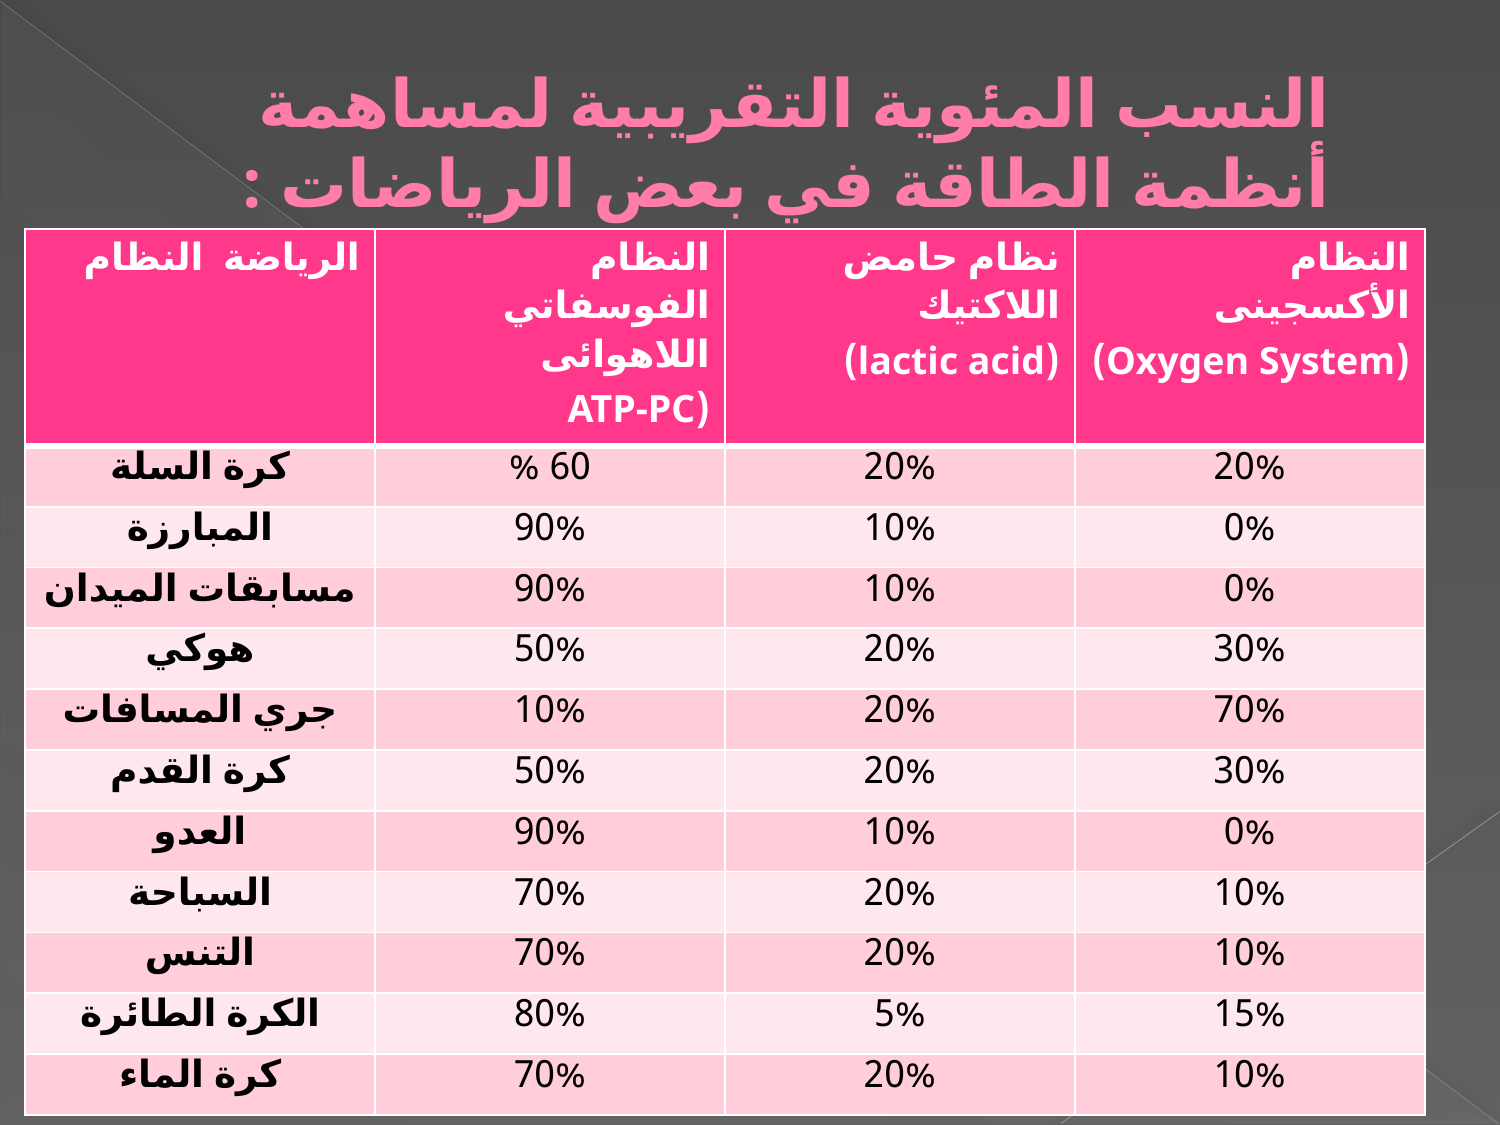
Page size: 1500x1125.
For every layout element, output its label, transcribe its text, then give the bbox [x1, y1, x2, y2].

table_cell 0% [1076, 812, 1424, 871]
table_cell 20% [1076, 449, 1424, 506]
list [75, 224, 1425, 228]
table_cell 5% [726, 994, 1074, 1053]
table_cell الكرة الطائرة [26, 994, 374, 1053]
table_cell 20% [726, 449, 1074, 506]
table_cell 90% [376, 508, 724, 567]
table_cell 10% [726, 568, 1074, 627]
table_cell 70% [376, 872, 724, 932]
table_cell 20% [726, 872, 1074, 932]
table_cell 20% [726, 933, 1074, 992]
table_cell 80% [376, 994, 724, 1053]
table_cell 70% [1076, 690, 1424, 749]
table_cell 60 % [376, 449, 724, 506]
table_cell كرة السلة [26, 449, 374, 506]
table_cell مسابقات الميدان [26, 568, 374, 627]
table_cell 10% [726, 812, 1074, 871]
table_cell العدو [26, 812, 374, 871]
table_cell 90% [376, 812, 724, 871]
table_cell 20% [726, 690, 1074, 749]
table_cell 20% [726, 751, 1074, 810]
table_cell 20% [726, 629, 1074, 688]
table_cell 15% [1076, 994, 1424, 1053]
table_cell 90% [376, 568, 724, 627]
table_cell السباحة [26, 872, 374, 932]
table_cell 70% [376, 933, 724, 992]
table_cell 10% [726, 508, 1074, 567]
title النسب المئوية التقريبية لمساهمة أنظمة الطاقة في بعض الرياضات : [75, 43, 1425, 224]
table_cell كرة الماء [26, 1055, 374, 1114]
table_cell كرة القدم [26, 751, 374, 810]
table_header الرياضة النظام [26, 230, 374, 443]
table_cell 10% [1076, 1055, 1424, 1114]
table_cell التنس [26, 933, 374, 992]
table_cell 50% [376, 751, 724, 810]
table_header النظام الفوسفاتي اللاهوائى (ATP-PC [376, 230, 724, 443]
table_cell 10% [1076, 872, 1424, 932]
table_cell 0% [1076, 568, 1424, 627]
table_cell 0% [1076, 508, 1424, 567]
table_cell المبارزة [26, 508, 374, 567]
table_cell 10% [1076, 933, 1424, 992]
table_cell 50% [376, 629, 724, 688]
table_header النظام الأكسجينى (Oxygen System) [1076, 230, 1424, 443]
table_cell 30% [1076, 629, 1424, 688]
table_cell 30% [1076, 751, 1424, 810]
table_cell 10% [376, 690, 724, 749]
table_cell هوكي [26, 629, 374, 688]
table_cell 70% [376, 1055, 724, 1114]
table_header نظام حامض اللاكتيك (lactic acid) [726, 230, 1074, 443]
table_cell 20% [726, 1055, 1074, 1114]
table_cell جري المسافات [26, 690, 374, 749]
